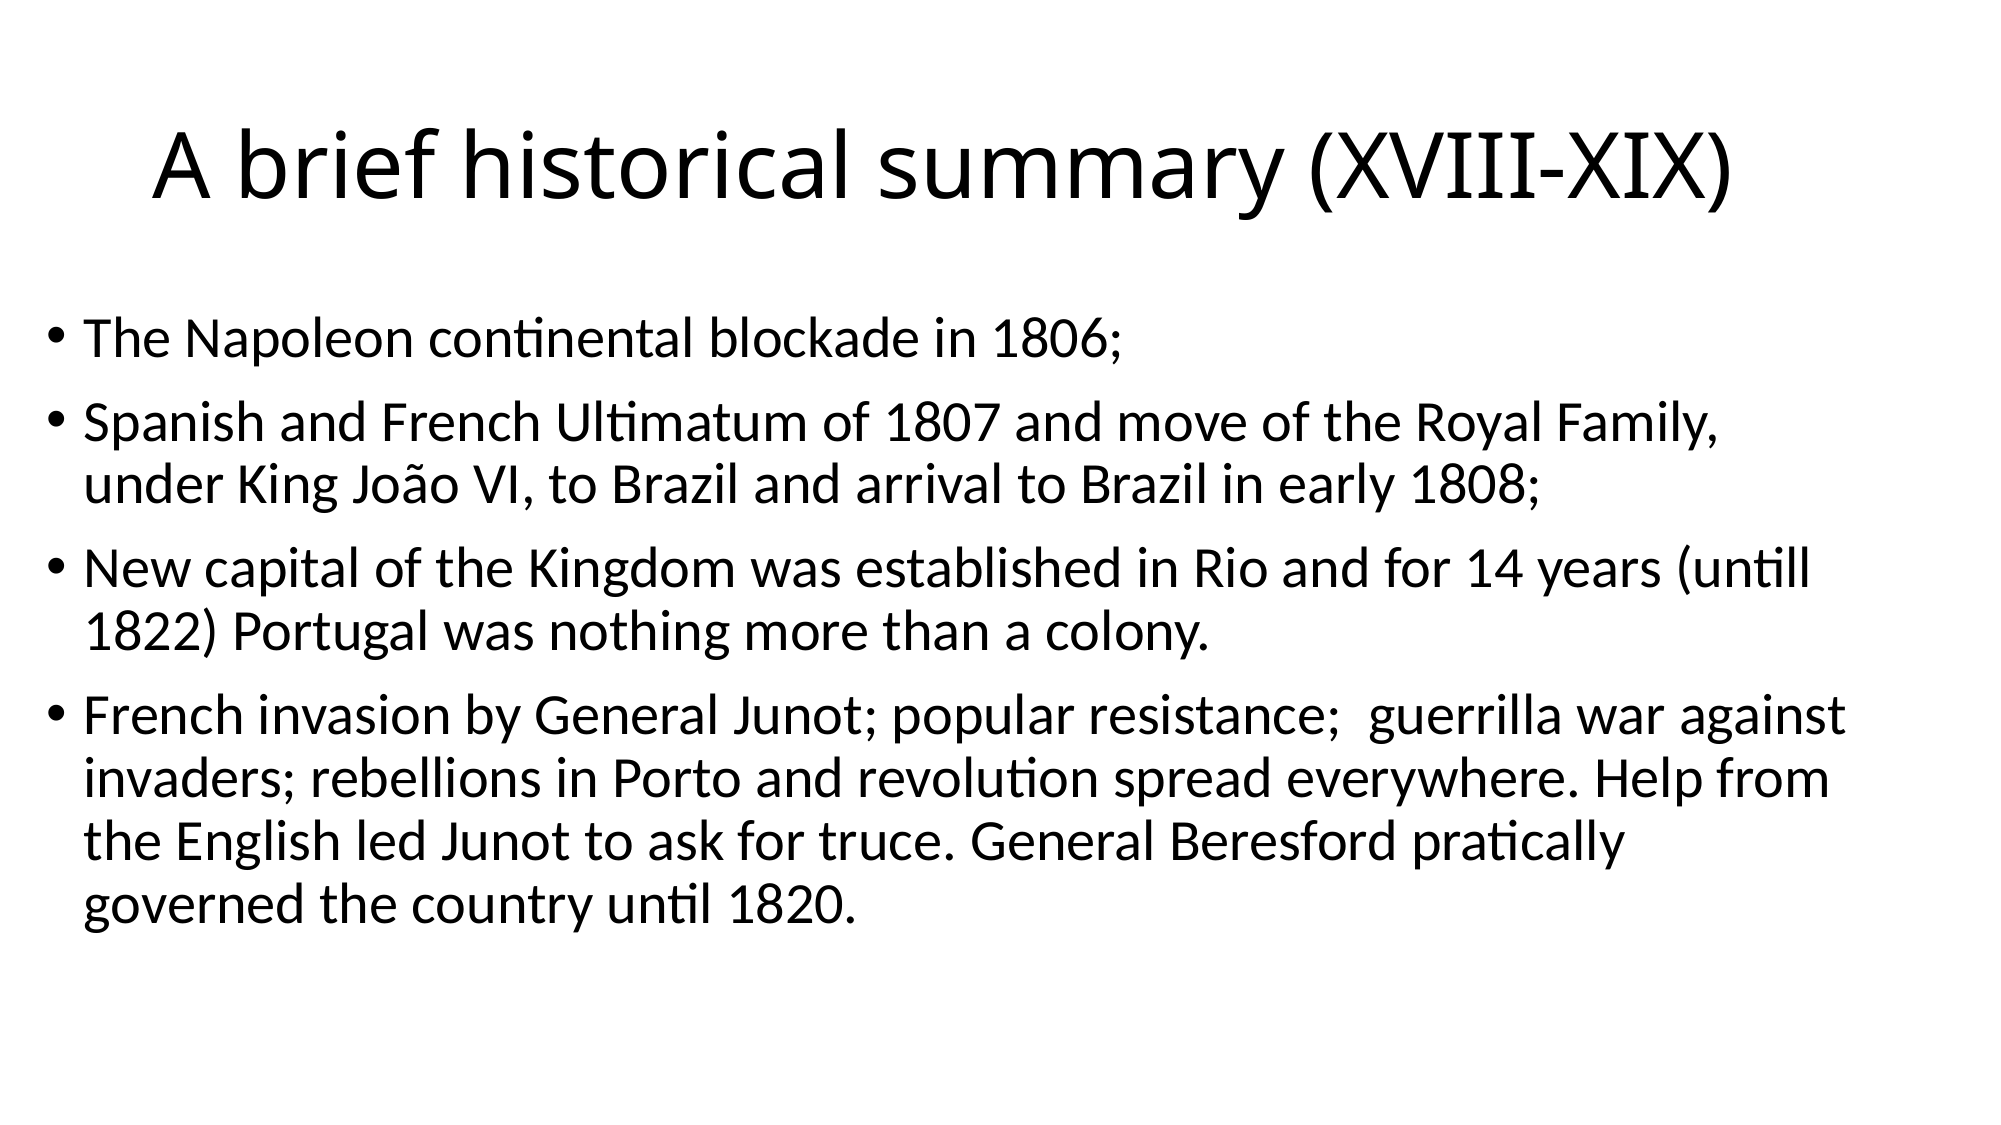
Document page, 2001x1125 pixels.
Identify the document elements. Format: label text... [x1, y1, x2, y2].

list The Napoleon continental blockade in 1806; Spanish and French Ultimatum of 1807 and move of the Royal Family, under King João VI, to Brazil and arrival to Brazil in early 1808; New capital of the Kingdom was established in Rio and for 14 years (untill 1822) Portugal was nothing more than a colony. French invasion by General Junot; popular resistance; guerrilla war against invaders; rebellions in Porto and revolution spread everywhere. Help from the English led Junot to ask for truce. General Beresford pratically governed the country until 1820. [31, 299, 1863, 1095]
title A brief historical summary (XVIII-XIX) [137, 59, 1863, 278]
